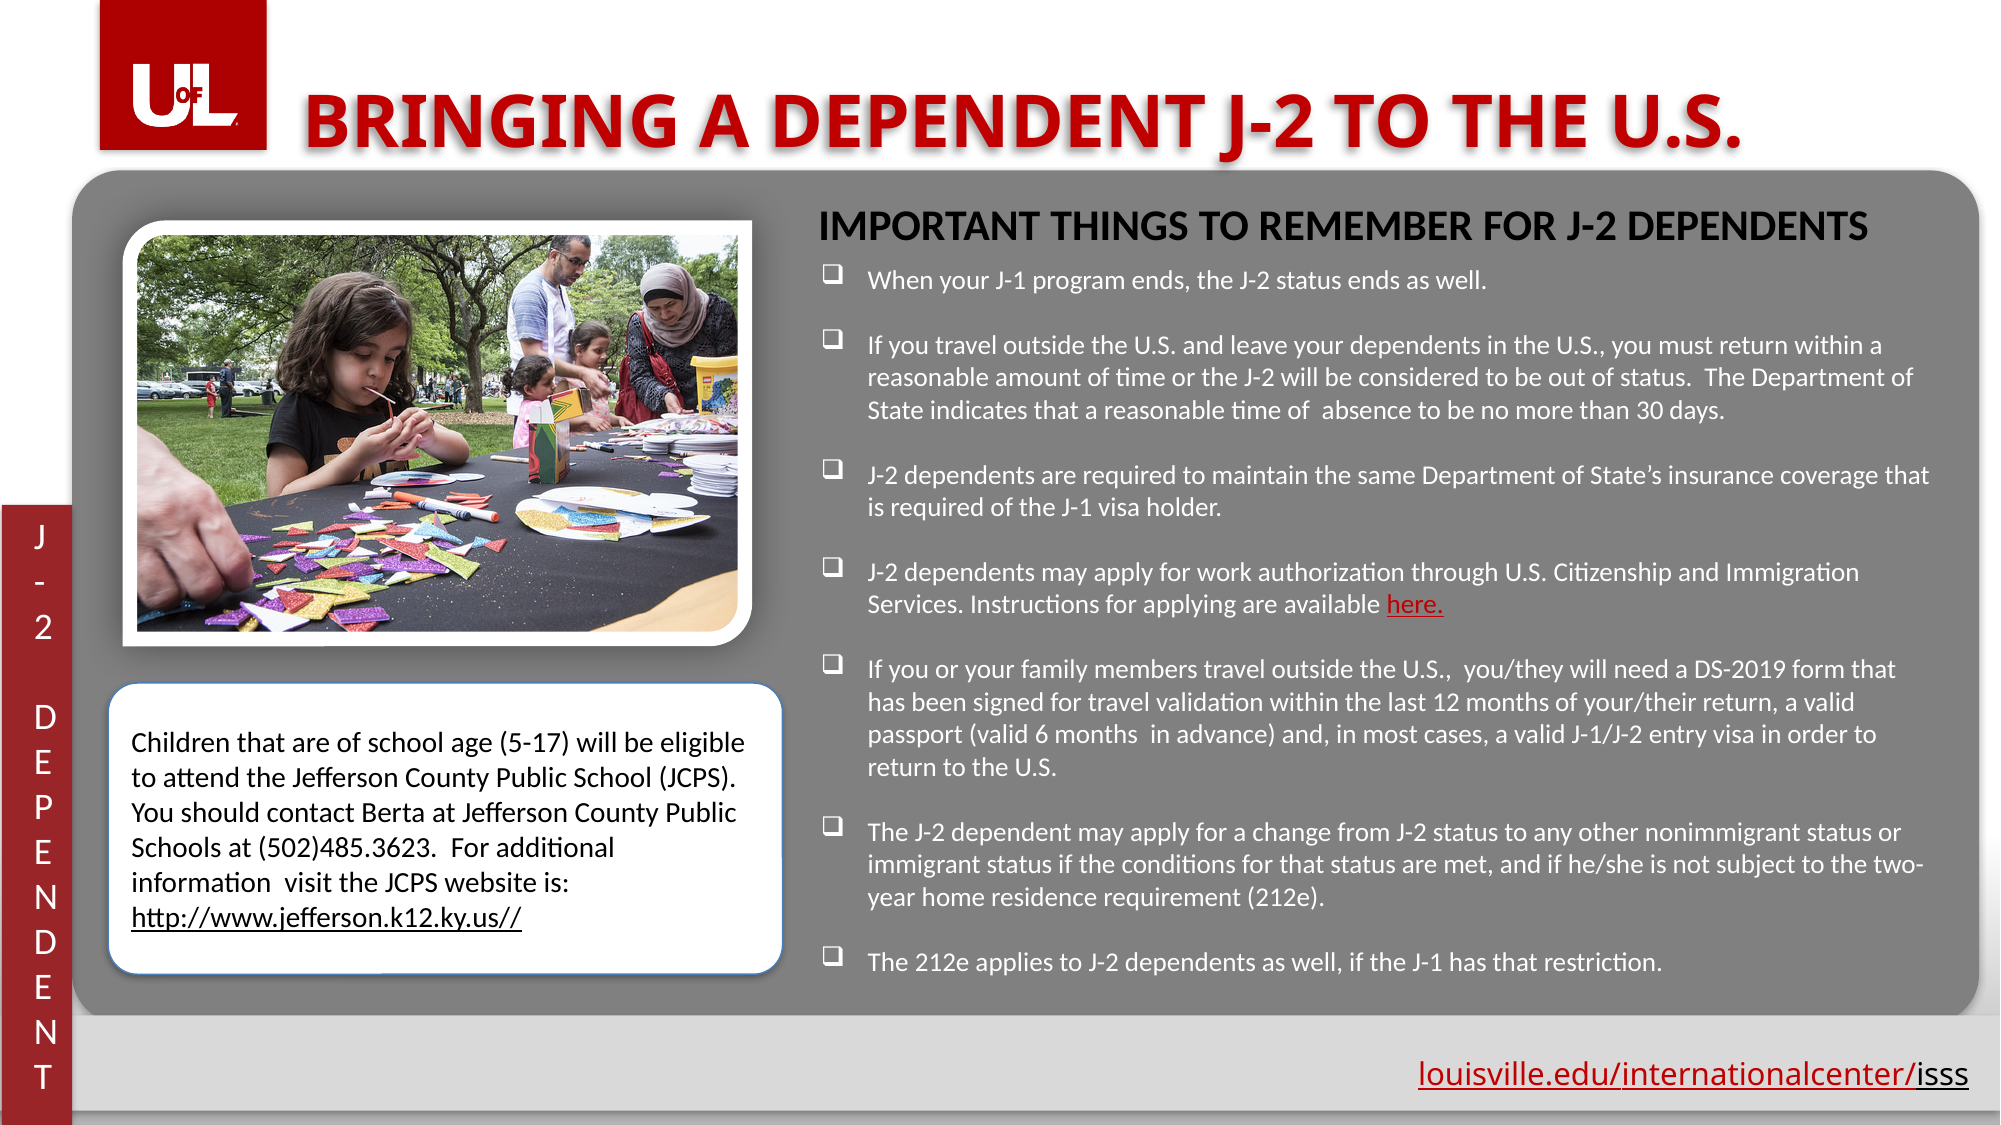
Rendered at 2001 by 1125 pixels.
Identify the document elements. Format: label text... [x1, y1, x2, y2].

text_box [1, 504, 73, 1125]
text_box [71, 169, 1980, 1012]
text_box Children that are of school age (5-17) will be eligible to attend the Jefferson County Public School (JCPS). You should contact Berta at Jefferson County Public Schools at (502)485.3623. For additional information visit the JCPS website is: http://www.jefferson.k12.ky.us// [107, 682, 784, 976]
picture [133, 63, 239, 127]
text_box [76, 1015, 2000, 1111]
text_box louisville.edu/internationalcenter/isss [1403, 1046, 2000, 1104]
text_box When your J-1 program ends, the J-2 status ends as well. If you travel outside the U.S. and leave your dependents in the U.S., you must return within a reasonable amount of time or the J-2 will be considered to be out of status. The Department of State indicates that a reasonable time of absence to be no more than 30 days. J-2 dependents are required to maintain the same Department of State’s insurance coverage that is required of the J-1 visa holder. J-2 dependents may apply for work authorization through U.S. Citizenship and Immigration Services. Instructions for applying are available here. If you or your family members travel outside the U.S., you/they will need a DS-2019 form that has been signed for travel validation within the last 12 months of your/their return, a valid passport (valid 6 months in advance) and, in most cases, a valid J-1/J-2 entry visa in order to return to the U.S. The J-2 dependent may apply for a change from J-2 status to any other nonimmigrant status or immigrant status if the conditions for that status are met, and if he/she is not subject to the two-year home residence requirement (212e). The 212e applies to J-2 dependents as well, if the J-1 has that restriction. [805, 254, 1946, 1012]
text_box IMPORTANT THINGS TO REMEMBER FOR J-2 DEPENDENTS [803, 189, 1894, 257]
text_box J-2 DEPENDENT [19, 504, 53, 1105]
picture [129, 227, 746, 640]
text_box BRINGING A DEPENDENT J-2 TO THE U.S. [288, 66, 2000, 170]
